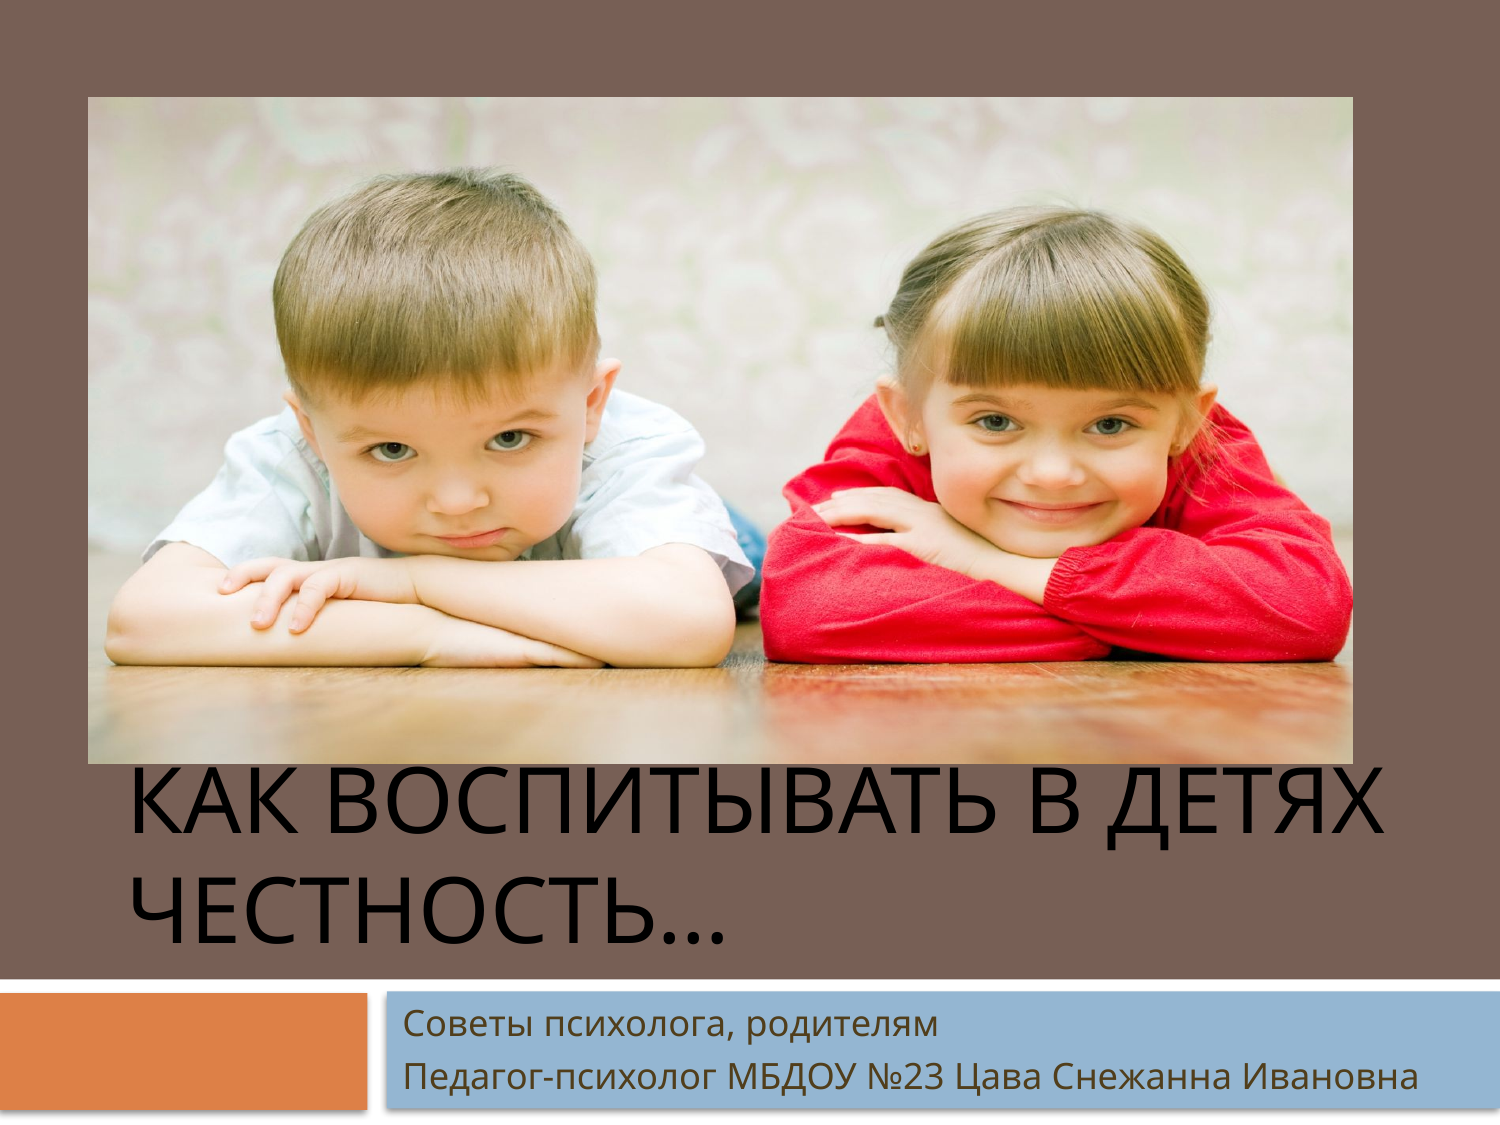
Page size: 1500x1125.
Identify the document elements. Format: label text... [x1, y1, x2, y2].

subtitle Советы психолога, родителям Педагог-психолог МБДОУ №23 Цава Снежанна Ивановна [387, 992, 1488, 1105]
title Как воспитывать в детях честность… [112, 668, 1500, 969]
picture [88, 97, 1353, 764]
